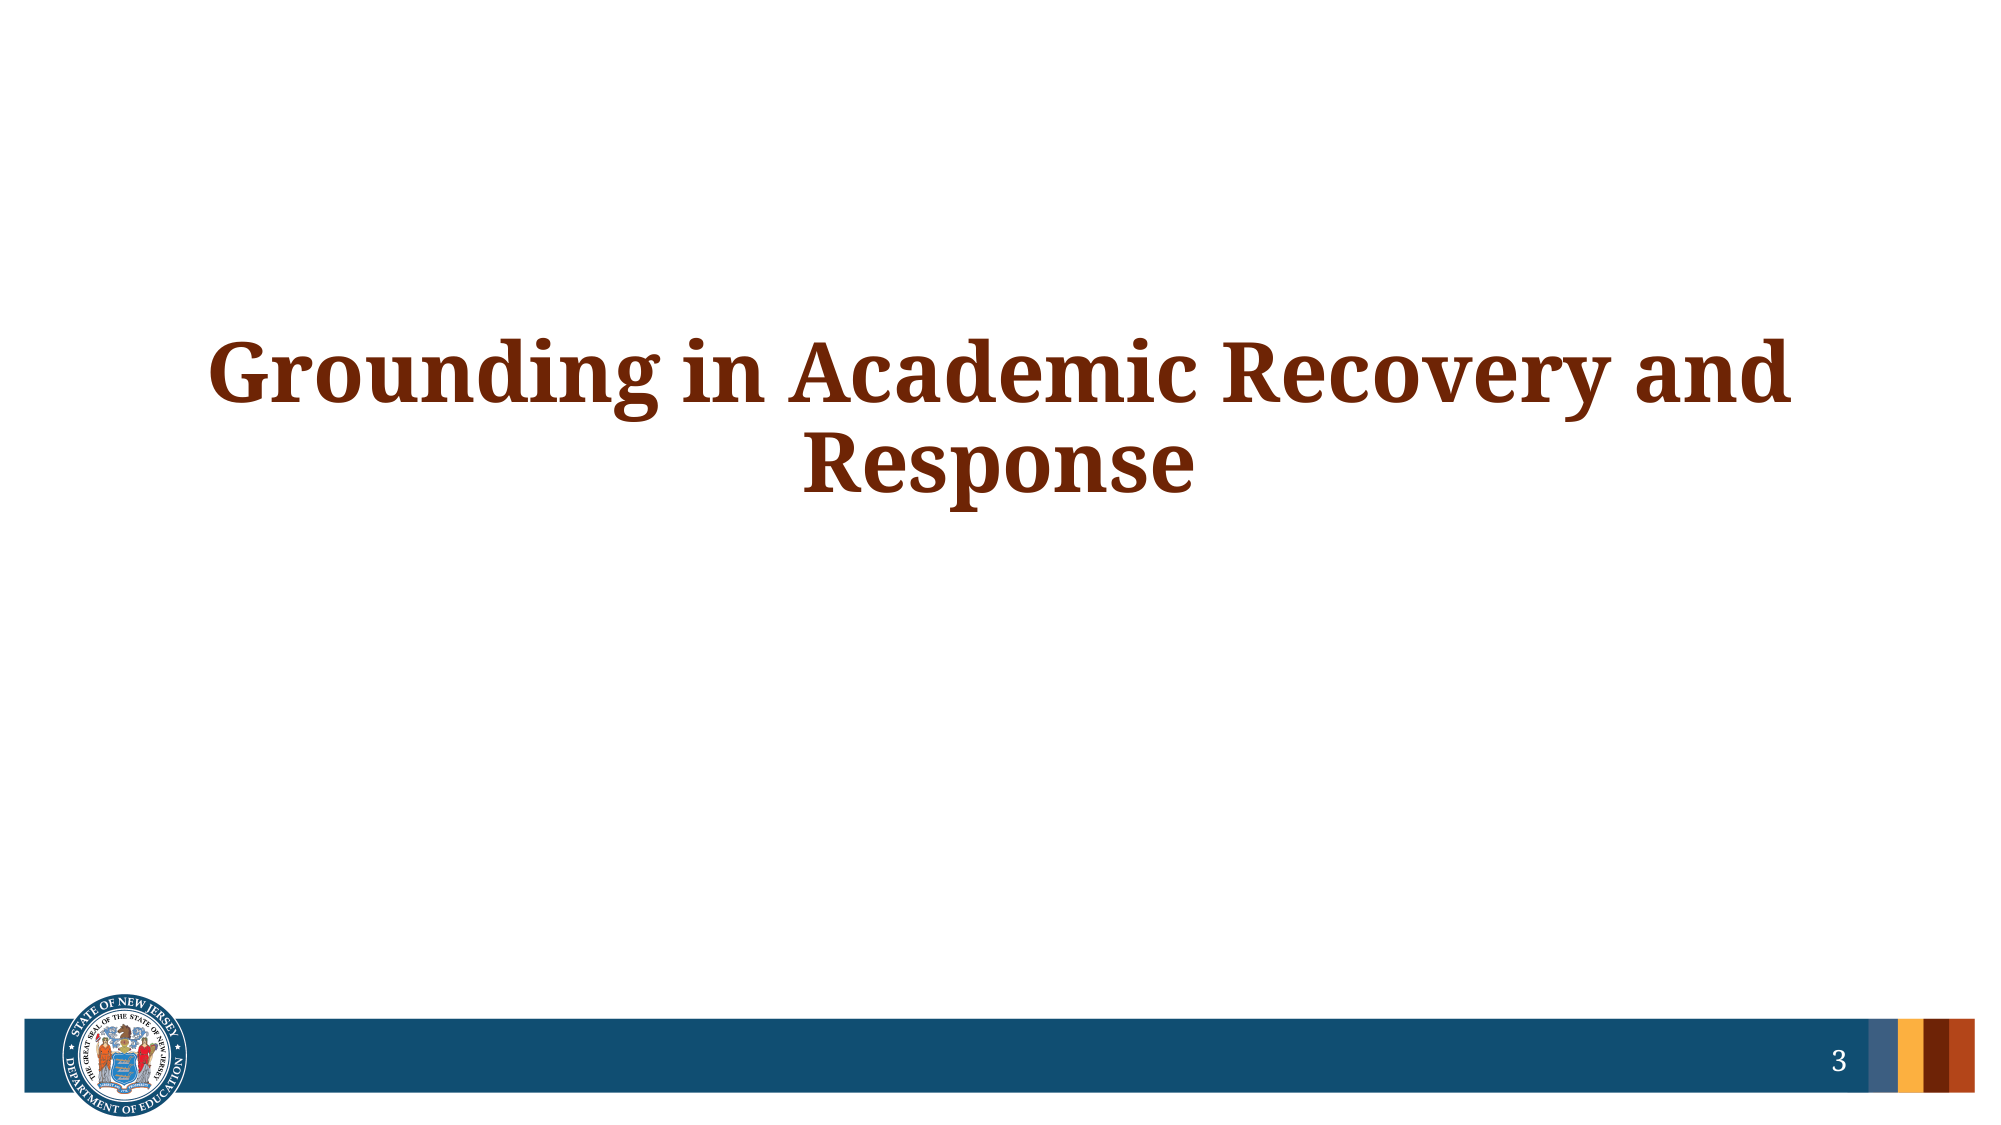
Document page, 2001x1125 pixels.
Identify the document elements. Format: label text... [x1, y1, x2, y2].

slide_number 3 [1412, 1032, 1863, 1093]
picture [24, 992, 1975, 1119]
title Grounding in Academic Recovery and Response [0, 197, 2000, 645]
